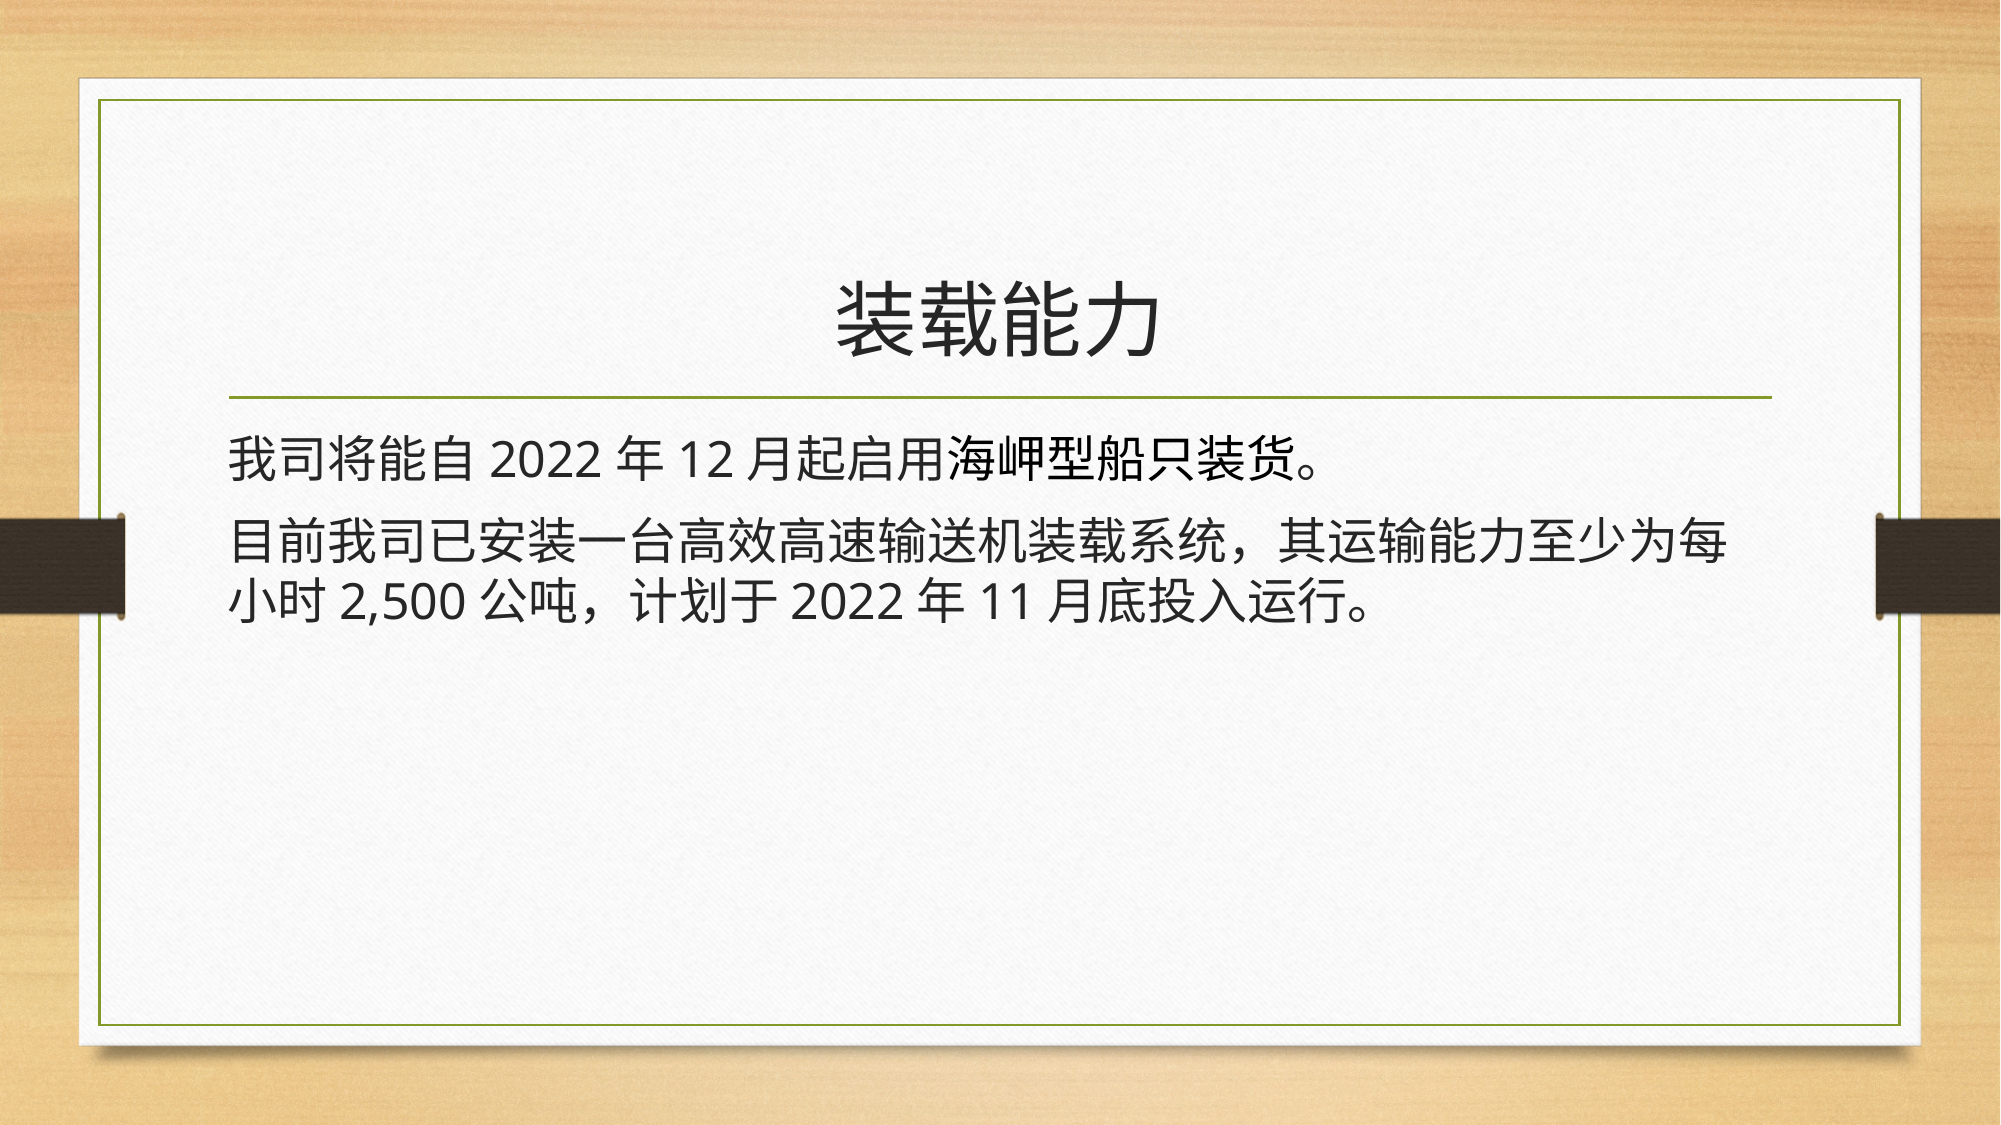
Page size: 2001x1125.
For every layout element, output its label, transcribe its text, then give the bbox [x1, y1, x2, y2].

list 我司将能自2022年12月起启用海岬型船只装货。 目前我司已安装一台高效高速输送机装载系统，其运输能力至少为每小时2,500公吨，计划于2022年11月底投入运行。 [212, 419, 1788, 964]
title 装载能力 [212, 161, 1788, 375]
picture [0, 0, 2001, 1125]
